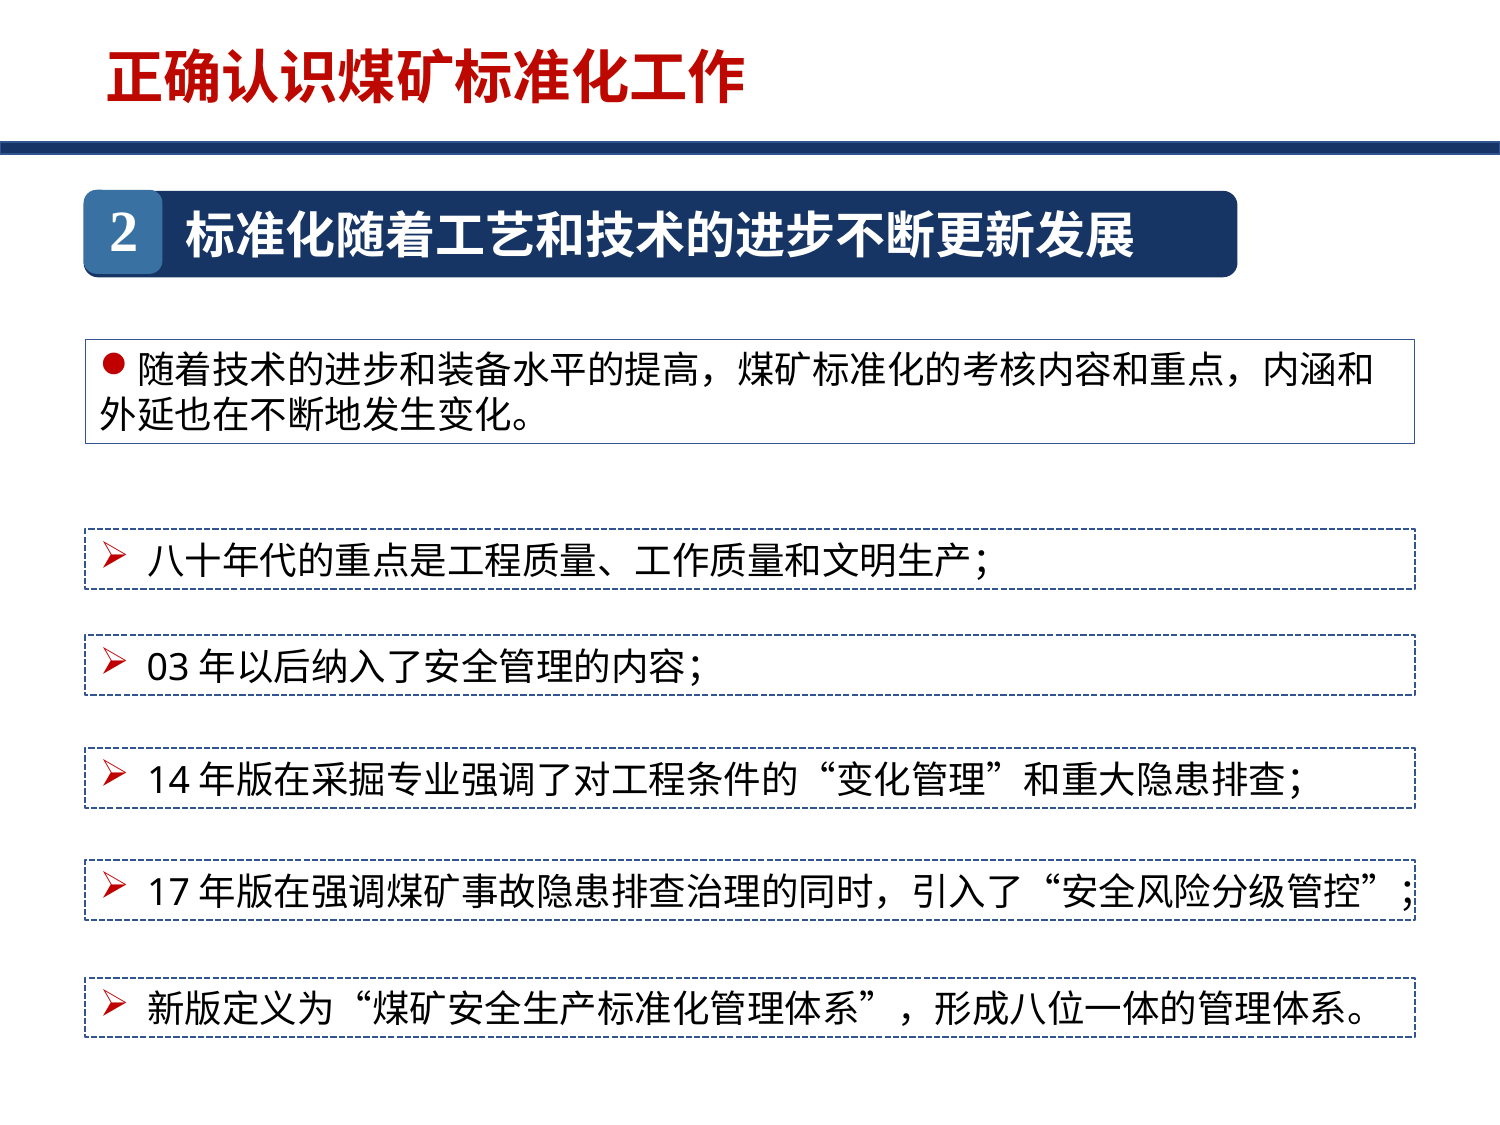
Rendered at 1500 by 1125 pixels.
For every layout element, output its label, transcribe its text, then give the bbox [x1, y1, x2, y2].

text_box 八十年代的重点是工程质量、工作质量和文明生产； [85, 529, 1415, 590]
text_box 随着技术的进步和装备水平的提高，煤矿标准化的考核内容和重点，内涵和外延也在不断地发生变化。 [85, 338, 1415, 444]
text_box 03年以后纳入了安全管理的内容； [85, 635, 1415, 696]
text_box 新版定义为“煤矿安全生产标准化管理体系”，形成八位一体的管理体系。 [85, 977, 1415, 1038]
text_box 标准化随着工艺和技术的进步不断更新发展 [82, 189, 1239, 279]
text_box 17年版在强调煤矿事故隐患排查治理的同时，引入了“安全风险分级管控”； [85, 860, 1415, 920]
text_box 正确认识煤矿标准化工作 [90, 33, 761, 118]
text_box 2 [94, 185, 142, 271]
text_box [0, 141, 1500, 155]
text_box [82, 188, 164, 275]
text_box 14年版在采掘专业强调了对工程条件的“变化管理”和重大隐患排查； [85, 748, 1415, 808]
